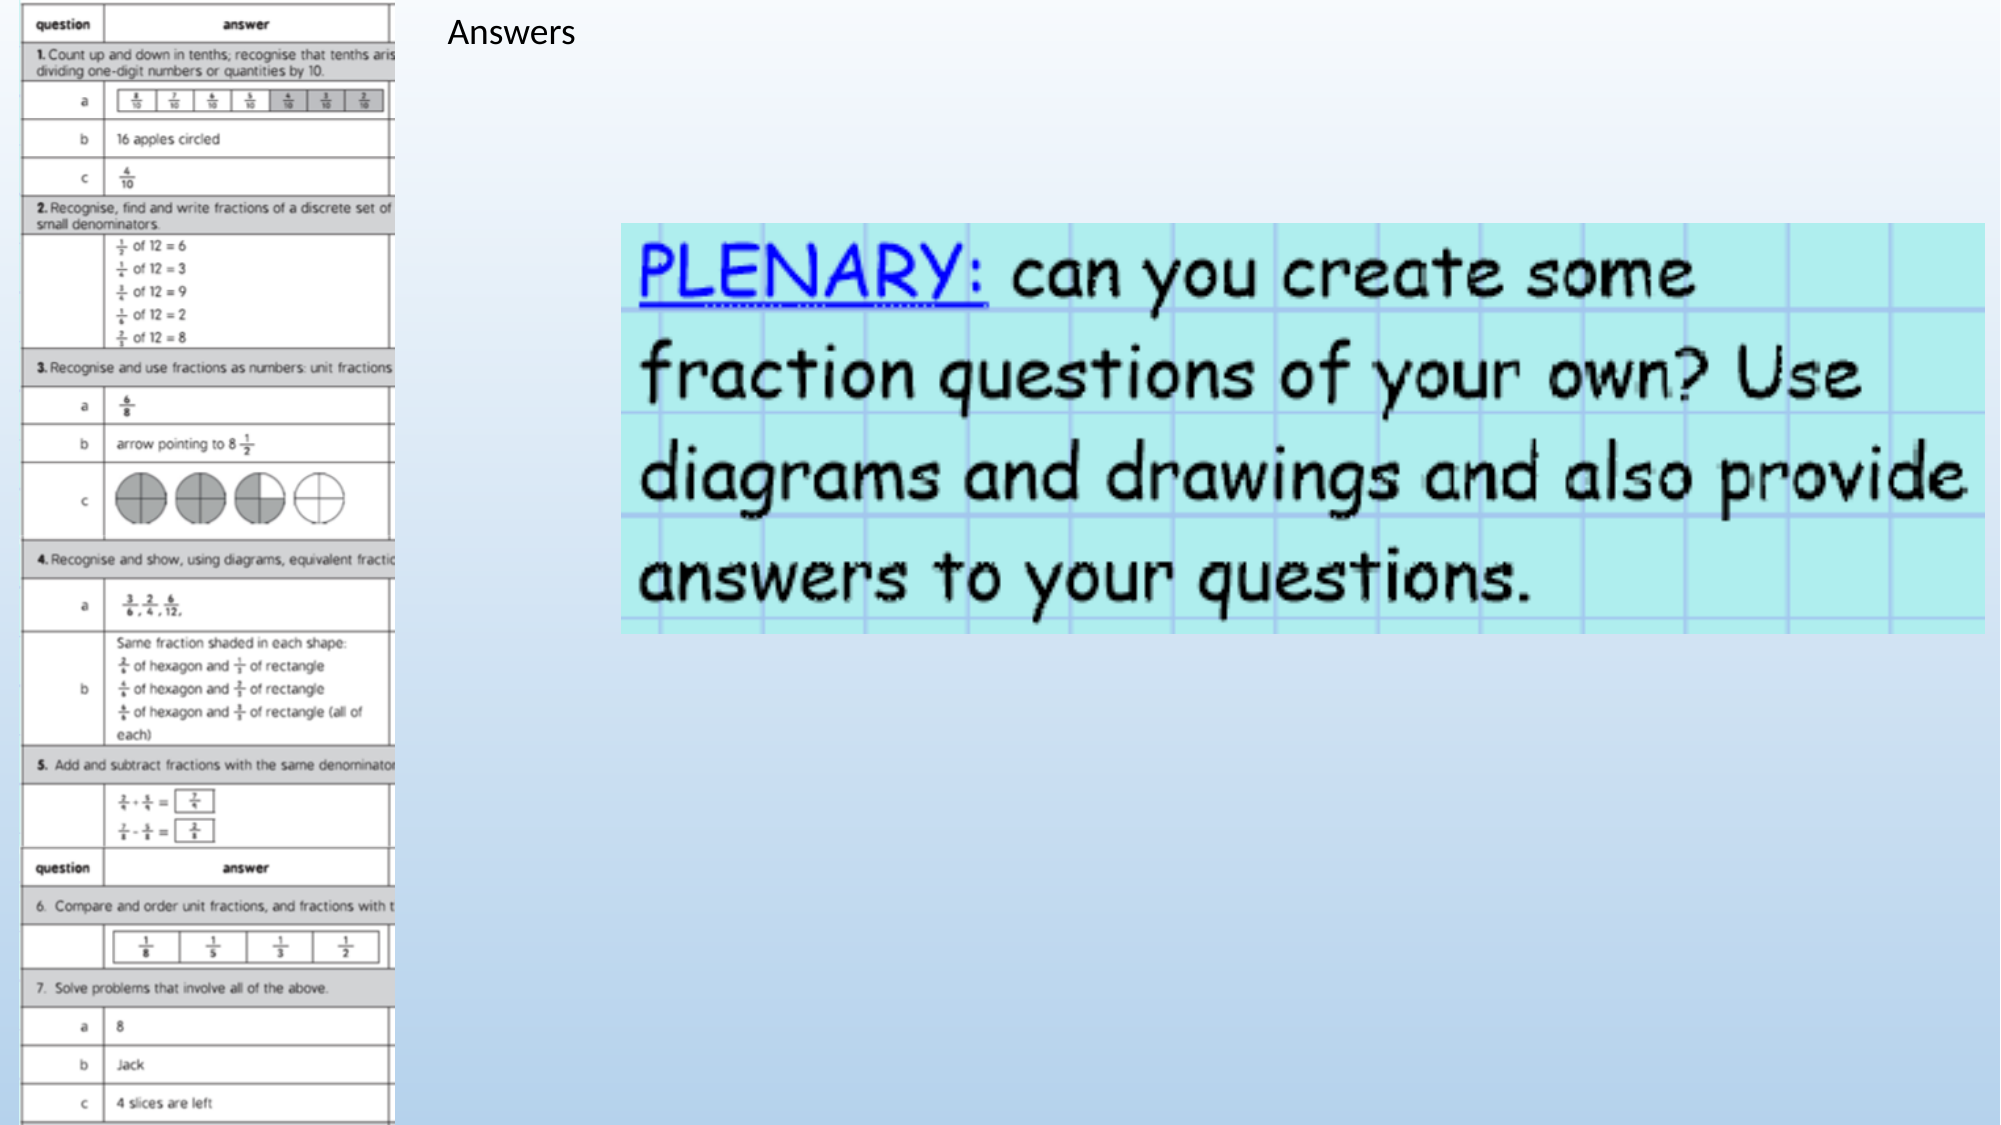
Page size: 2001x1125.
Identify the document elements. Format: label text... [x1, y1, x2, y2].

text_box Answers [432, 0, 926, 60]
picture [621, 223, 1985, 634]
picture [19, 0, 395, 1125]
